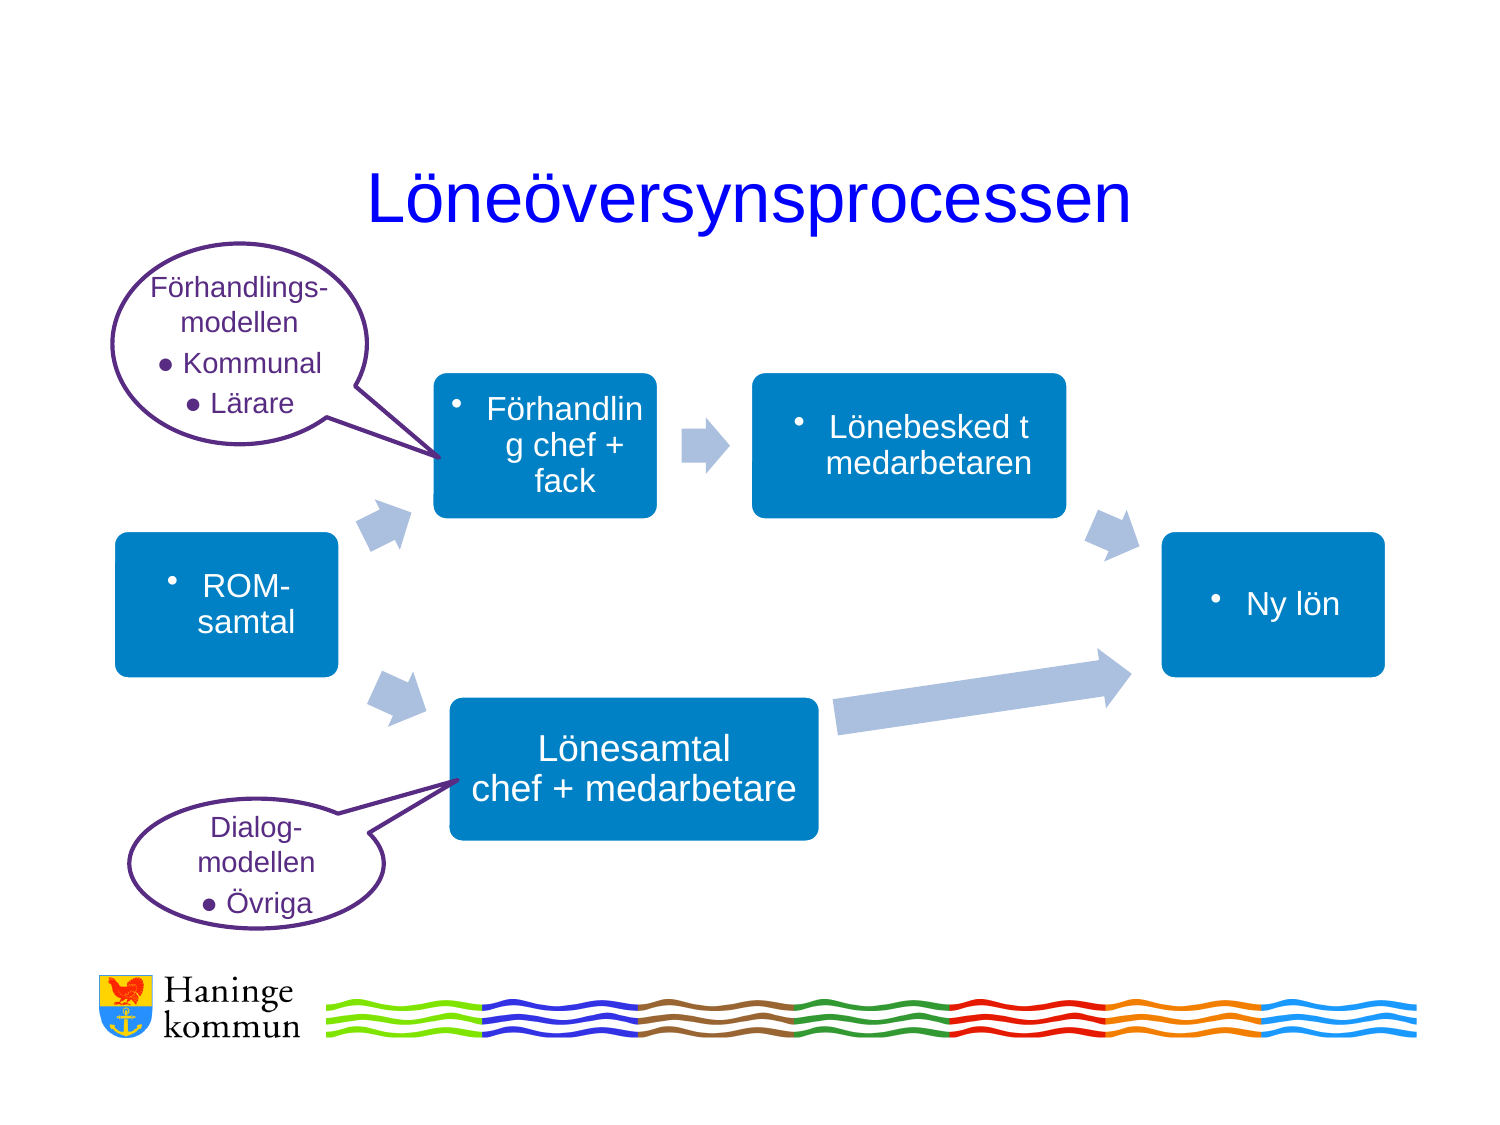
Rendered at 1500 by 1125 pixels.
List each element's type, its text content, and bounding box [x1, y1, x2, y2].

title Löneöversynsprocessen [112, 99, 1388, 266]
picture [99, 975, 300, 1038]
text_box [447, 695, 822, 843]
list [112, 266, 1388, 943]
text_box Förhandlings-modellen ● Kommunal ● Lärare [157, 241, 323, 265]
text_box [371, 668, 430, 730]
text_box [833, 664, 1134, 727]
picture [326, 999, 1417, 1038]
